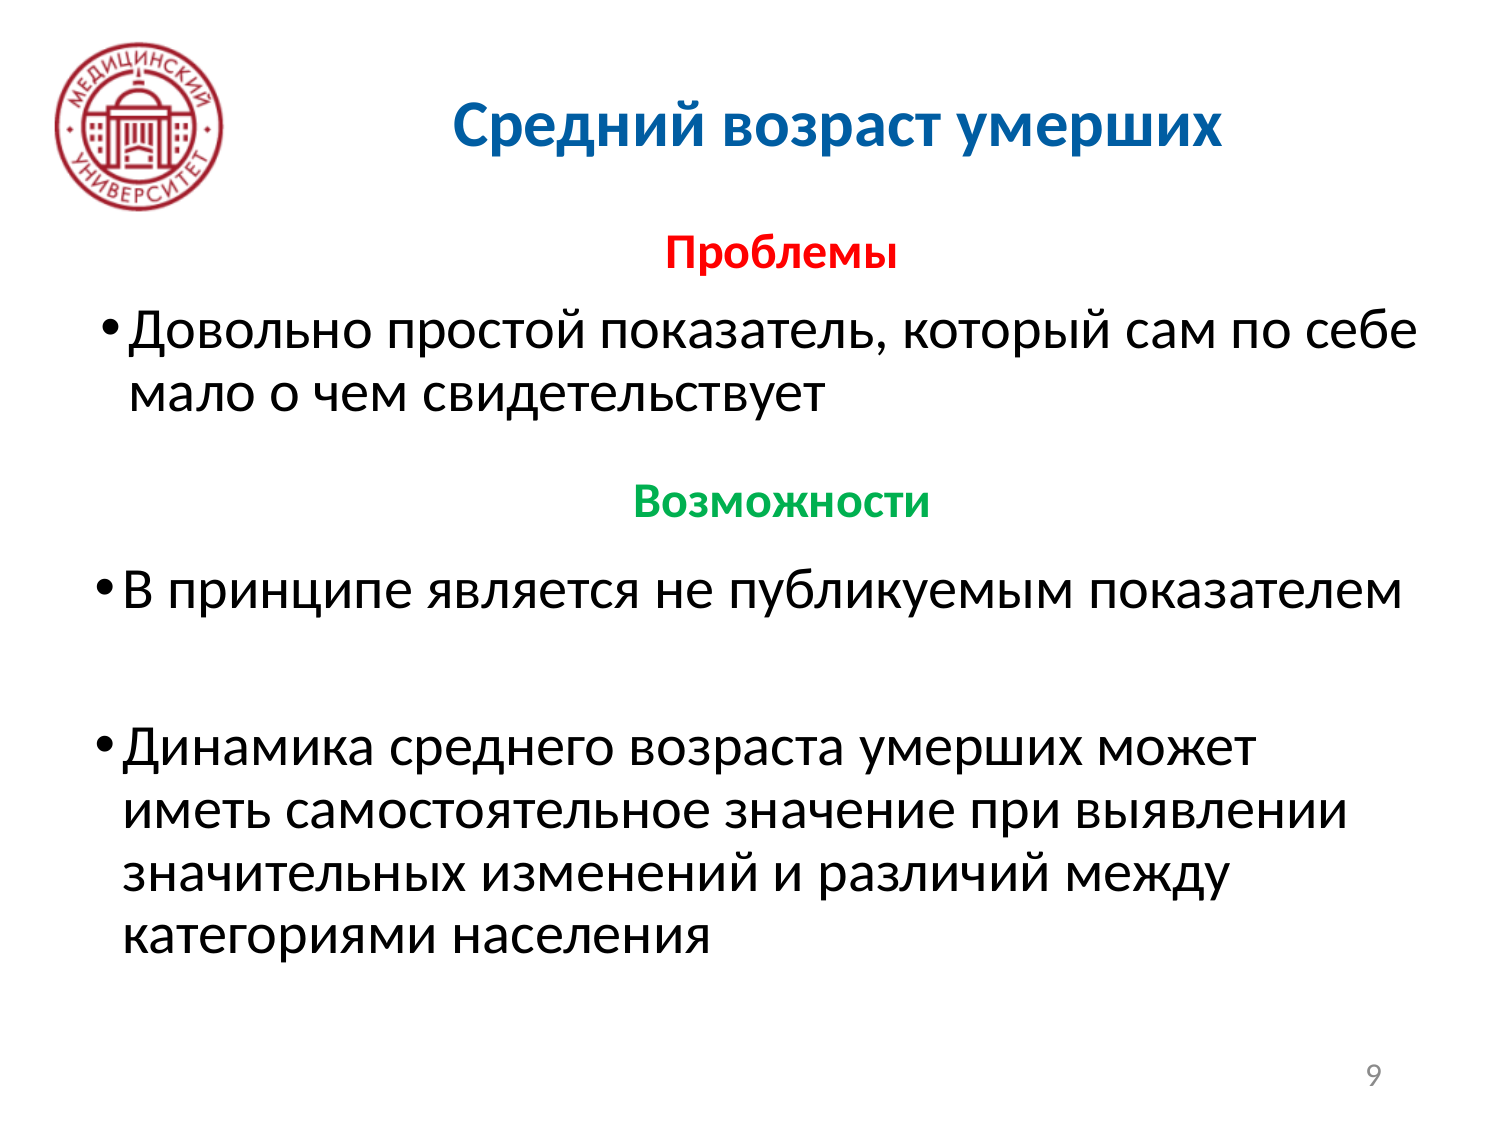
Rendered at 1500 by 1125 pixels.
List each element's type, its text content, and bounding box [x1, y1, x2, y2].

text_box Средний возраст умерших [243, 42, 1435, 209]
list Довольно простой показатель, который сам по себе мало о чем свидетельствует [85, 290, 1441, 468]
text_box В принципе является не публикуемым показателем Динамика среднего возраста умерших может иметь самостоятельное значение при выявлении значительных изменений и различий между категориями населения [79, 550, 1436, 1071]
slide_number 9 [1059, 1071, 1397, 1103]
picture [52, 28, 243, 218]
text_box Возможности [407, 459, 1158, 535]
text_box Проблемы [407, 211, 1158, 287]
